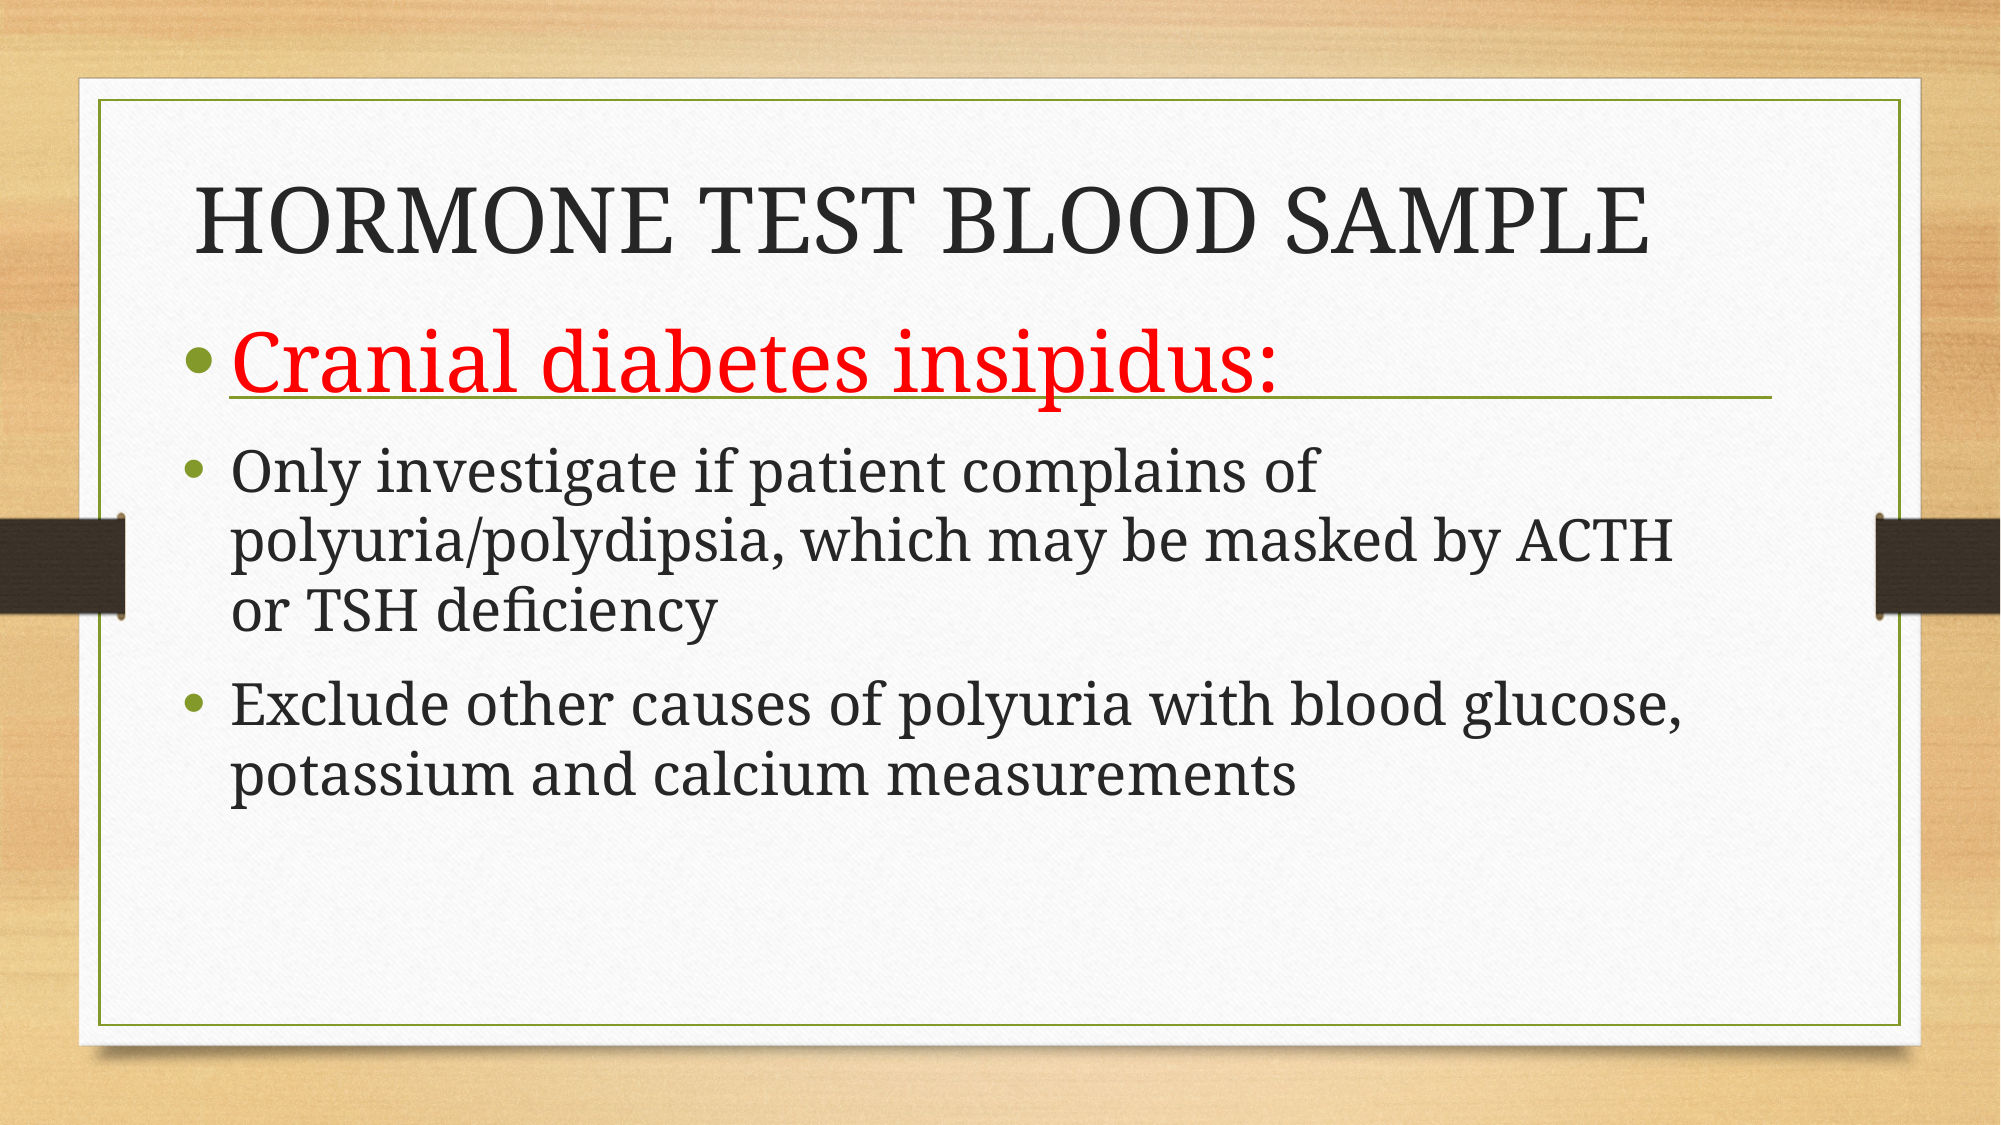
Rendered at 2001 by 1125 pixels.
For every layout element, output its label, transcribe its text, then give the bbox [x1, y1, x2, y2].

list Cranial diabetes insipidus: Only investigate if patient complains of polyuria/polydipsia, which may be masked by ACTH or TSH deficiency Exclude other causes of polyuria with blood glucose, potassium and calcium measurements [168, 302, 1763, 963]
picture [0, 0, 2001, 1125]
title HORMONE TEST BLOOD SAMPLE [126, 93, 1721, 340]
